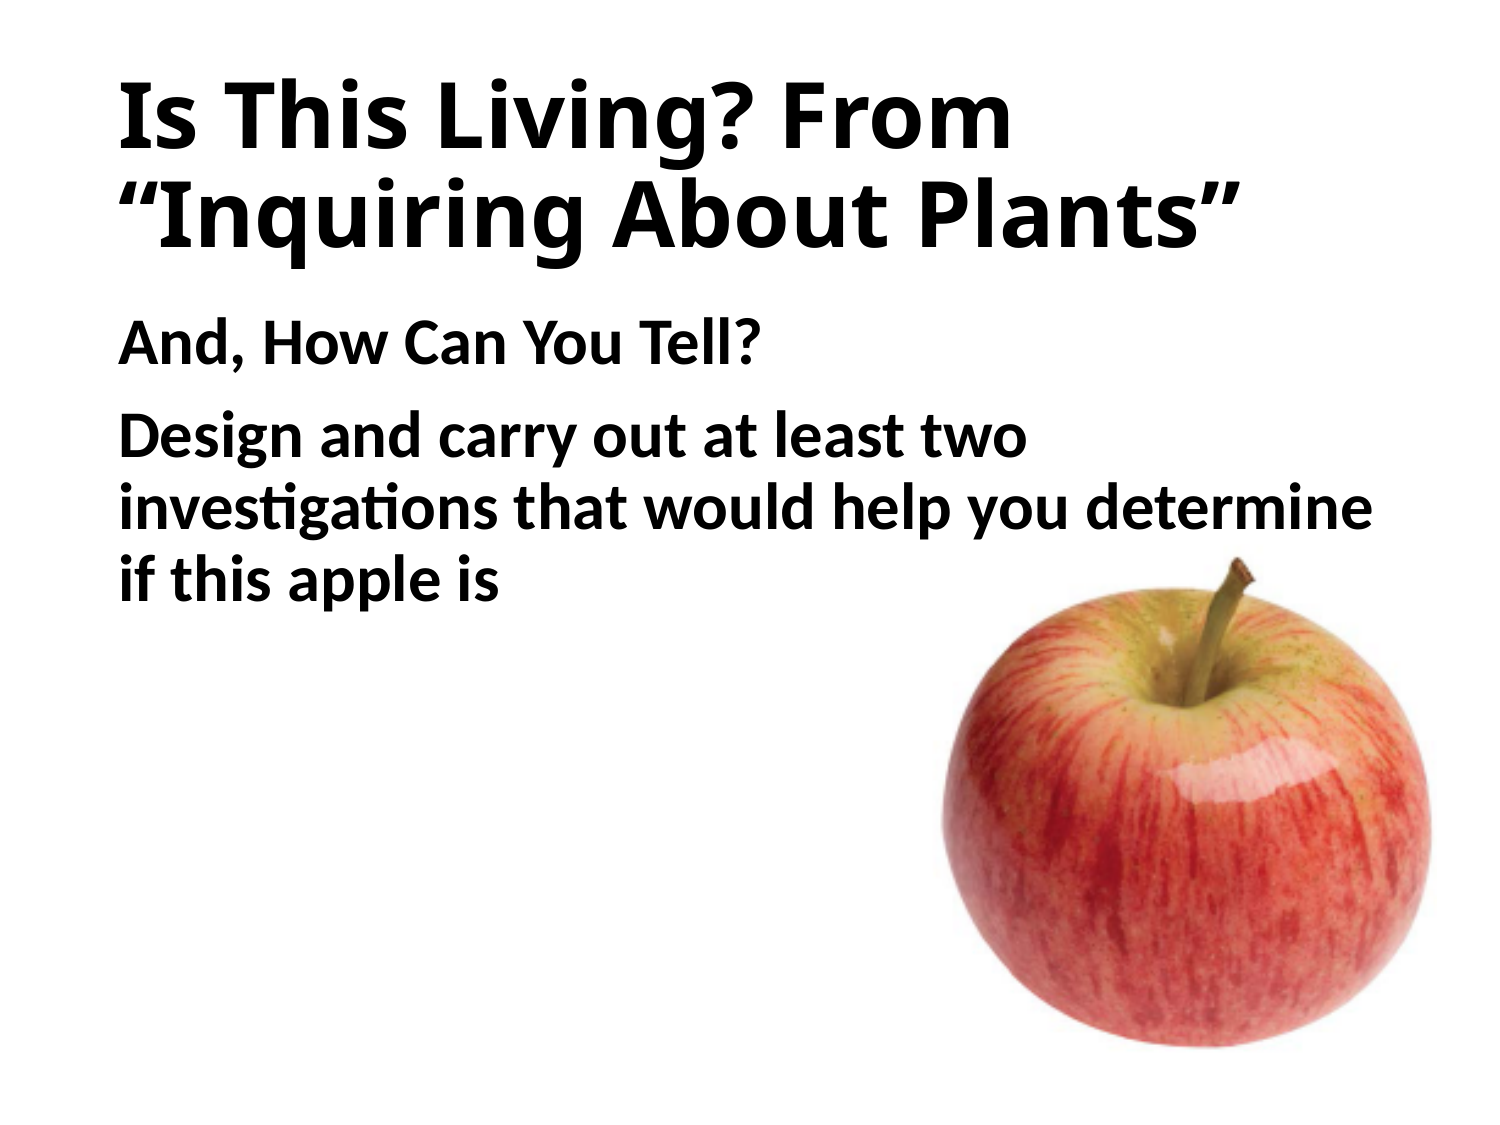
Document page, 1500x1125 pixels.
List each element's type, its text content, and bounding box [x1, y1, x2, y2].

title Is This Living? From “Inquiring About Plants” [103, 59, 1397, 278]
list And, How Can You Tell? Design and carry out at least two investigations that would help you determine if this apple is [103, 299, 1397, 1014]
picture [922, 541, 1437, 1084]
